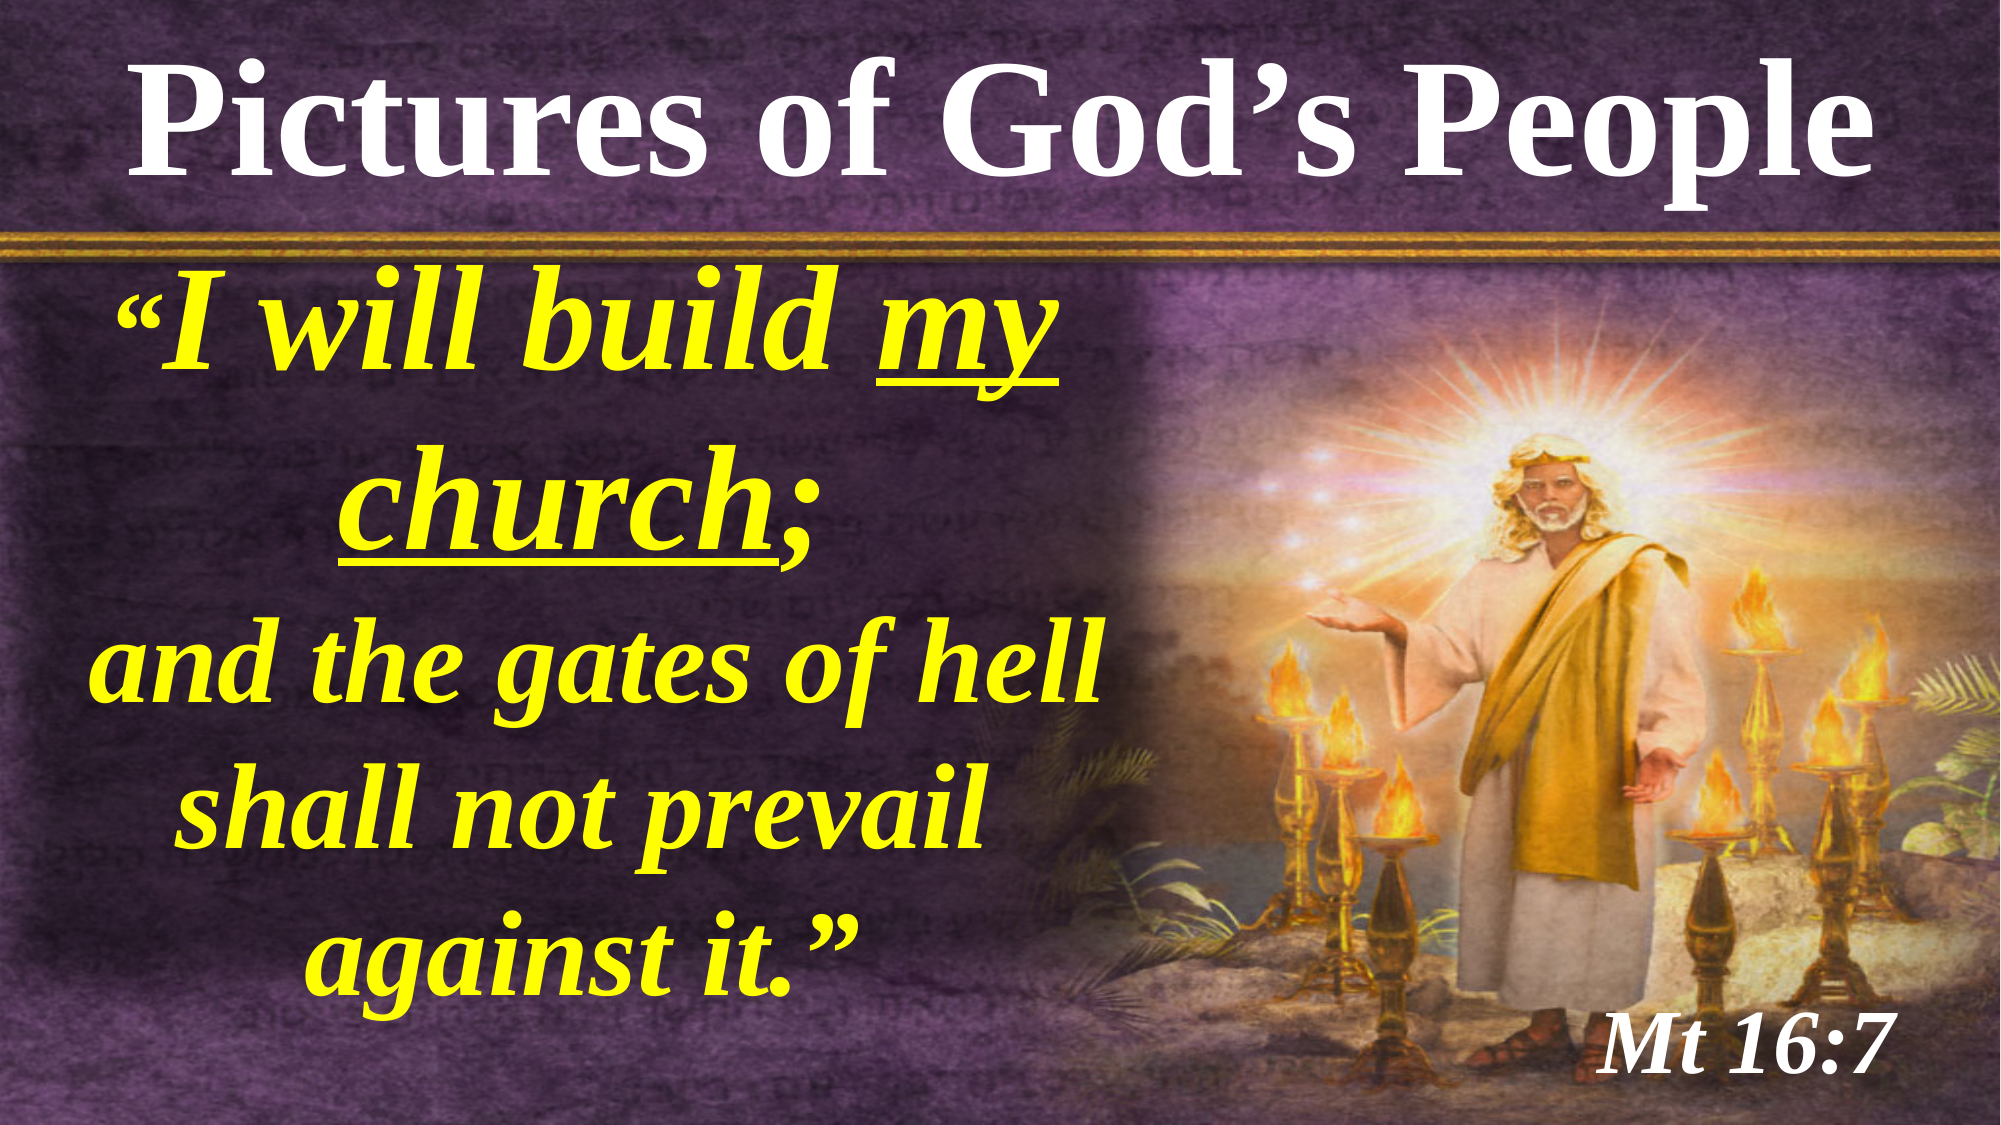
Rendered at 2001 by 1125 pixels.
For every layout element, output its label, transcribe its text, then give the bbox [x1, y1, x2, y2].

text_box Pictures of God’s People [22, 0, 1985, 217]
text_box Mt 16:7 [1249, 974, 2000, 1100]
picture [0, 0, 2001, 1125]
text_box “I will build my church; and the gates of hell shall not prevail against it.” [55, 301, 1113, 939]
